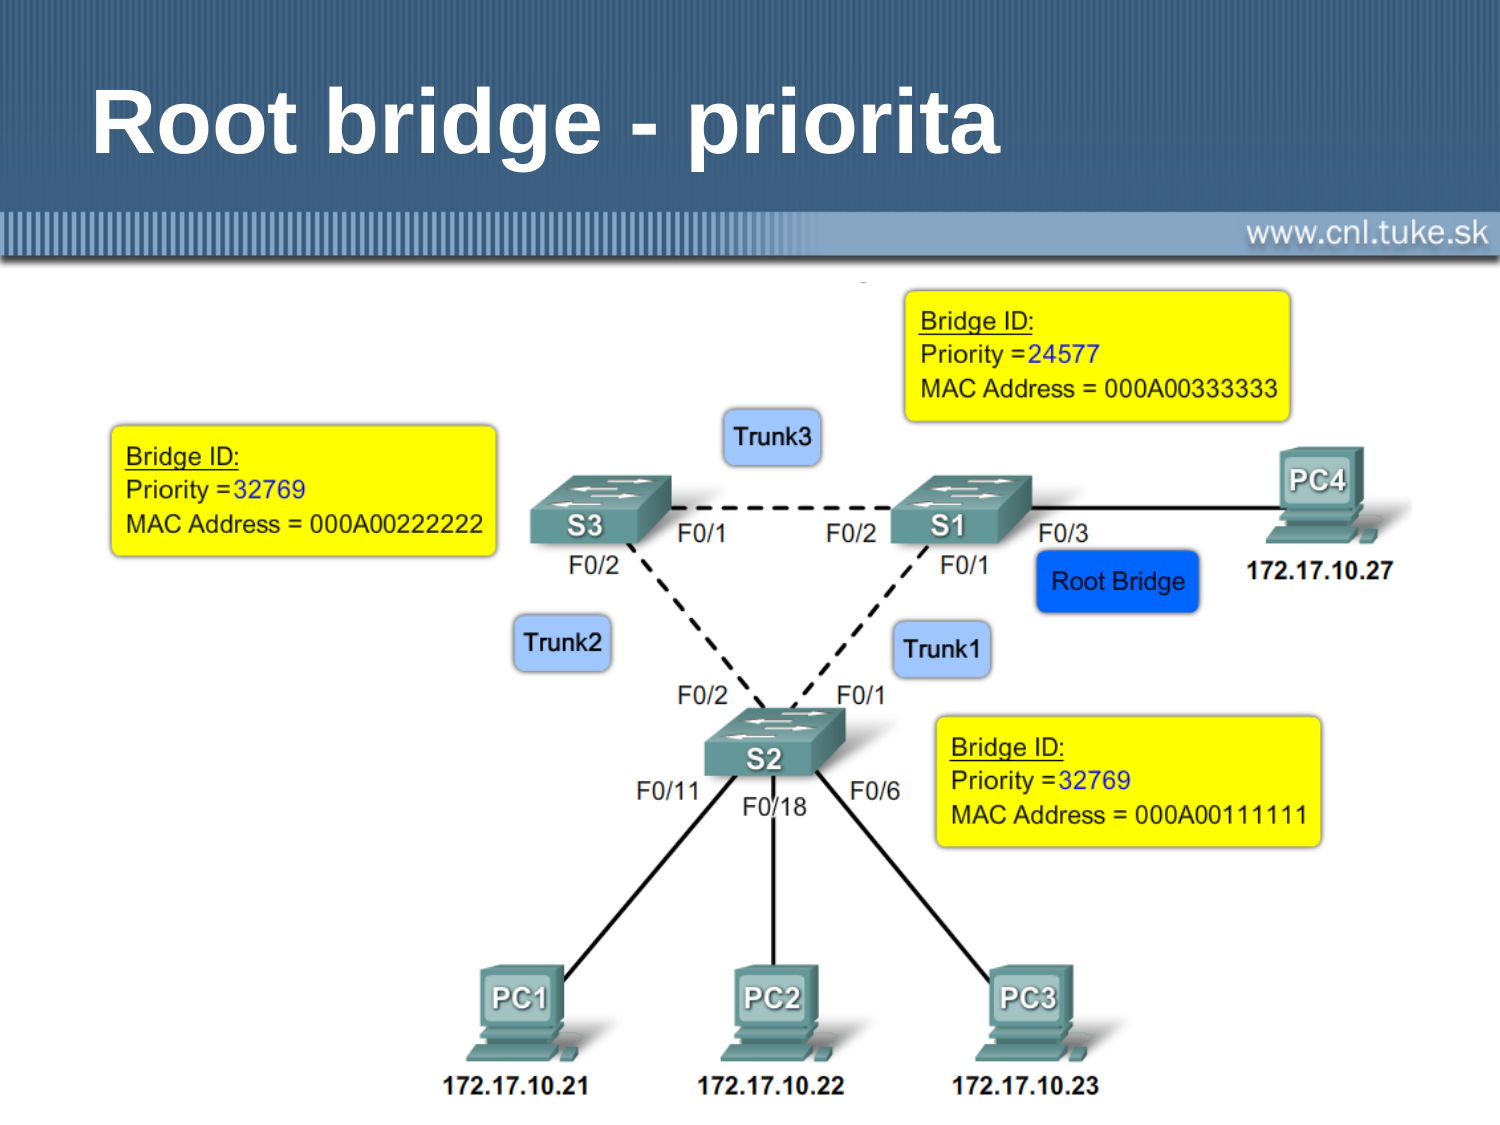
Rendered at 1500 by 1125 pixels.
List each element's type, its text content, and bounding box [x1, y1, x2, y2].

title Root bridge - priorita [75, 25, 1425, 209]
picture [0, 0, 1500, 1125]
